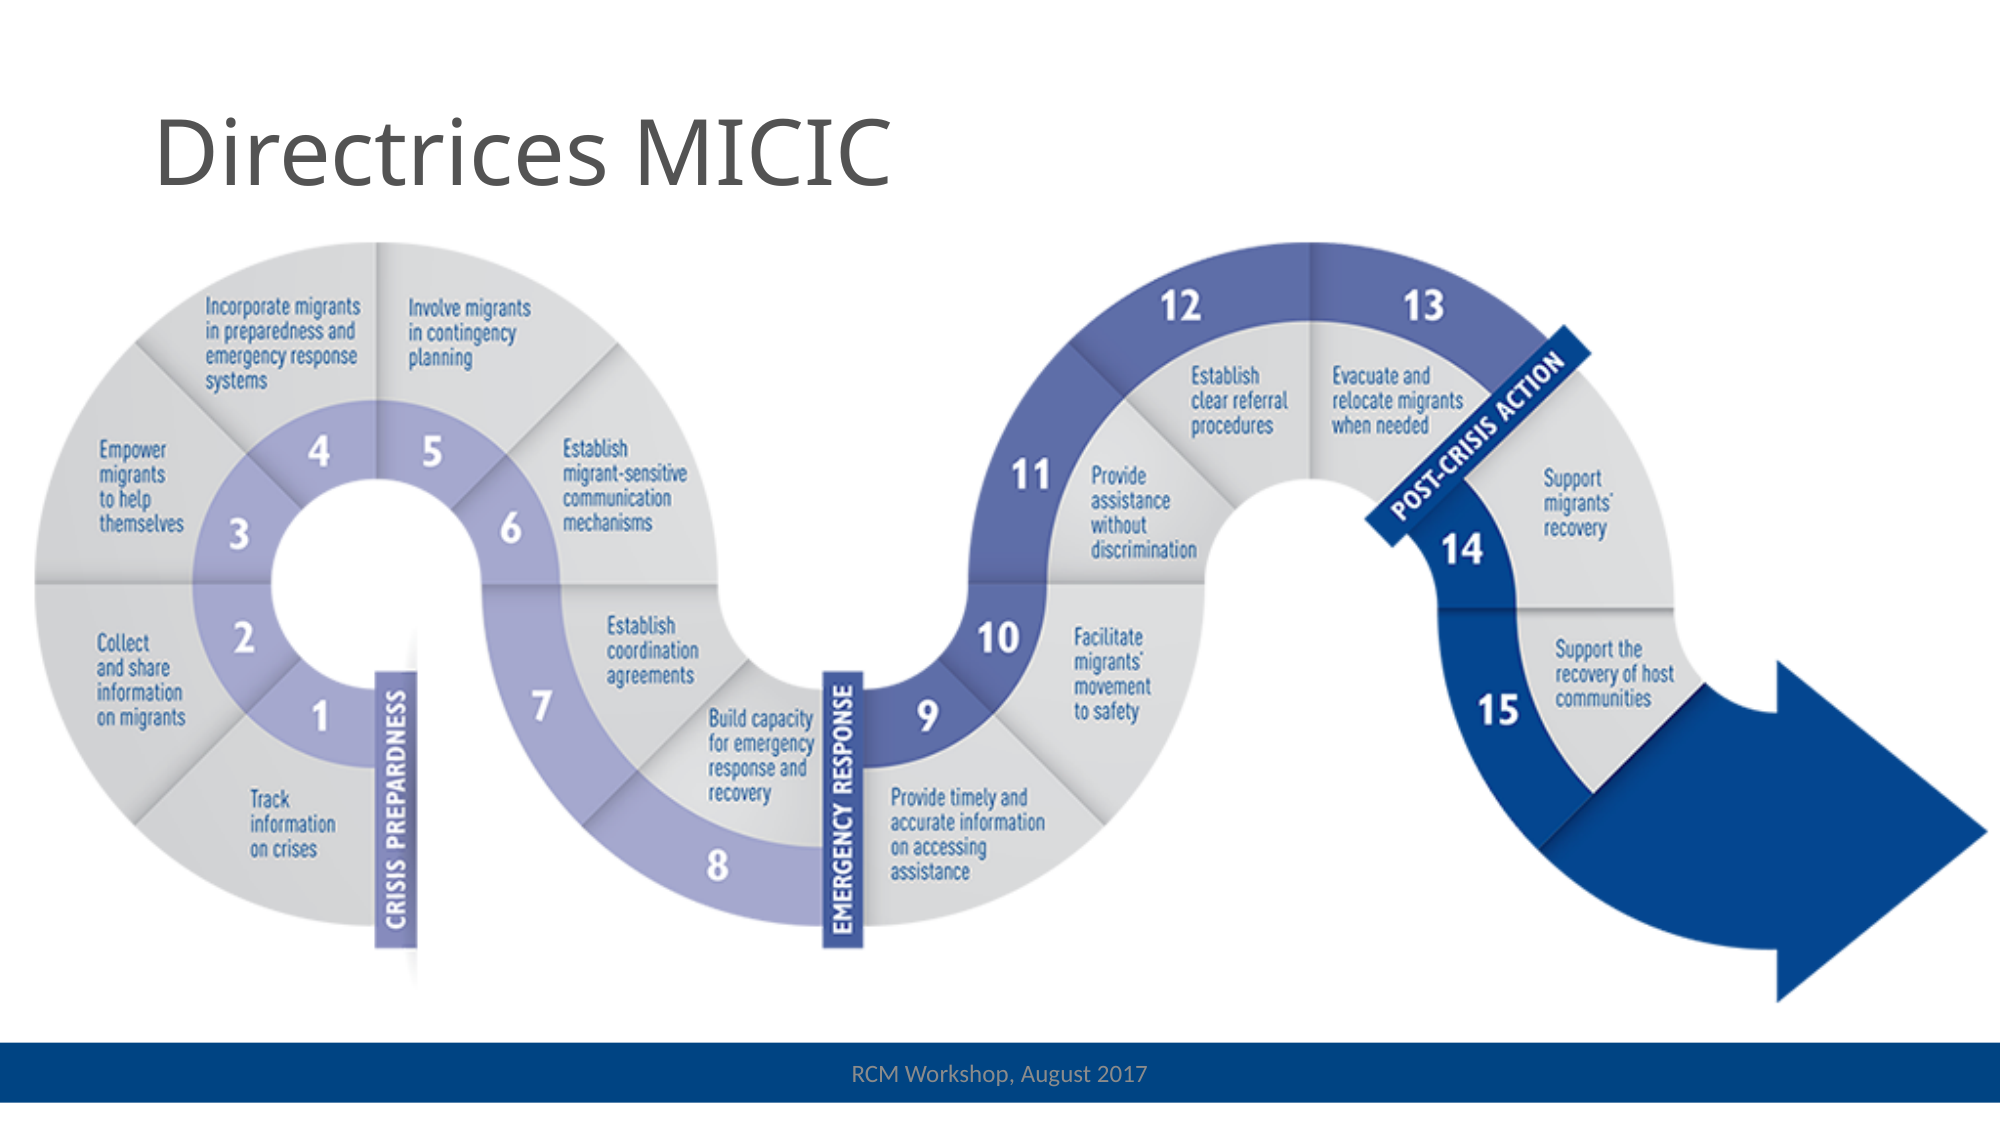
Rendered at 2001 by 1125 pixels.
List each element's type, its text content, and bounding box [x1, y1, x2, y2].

text_box RCM Workshop, August 2017 [0, 1042, 2000, 1103]
title Directrices MICIC [137, 47, 1863, 235]
picture [0, 235, 2000, 1013]
